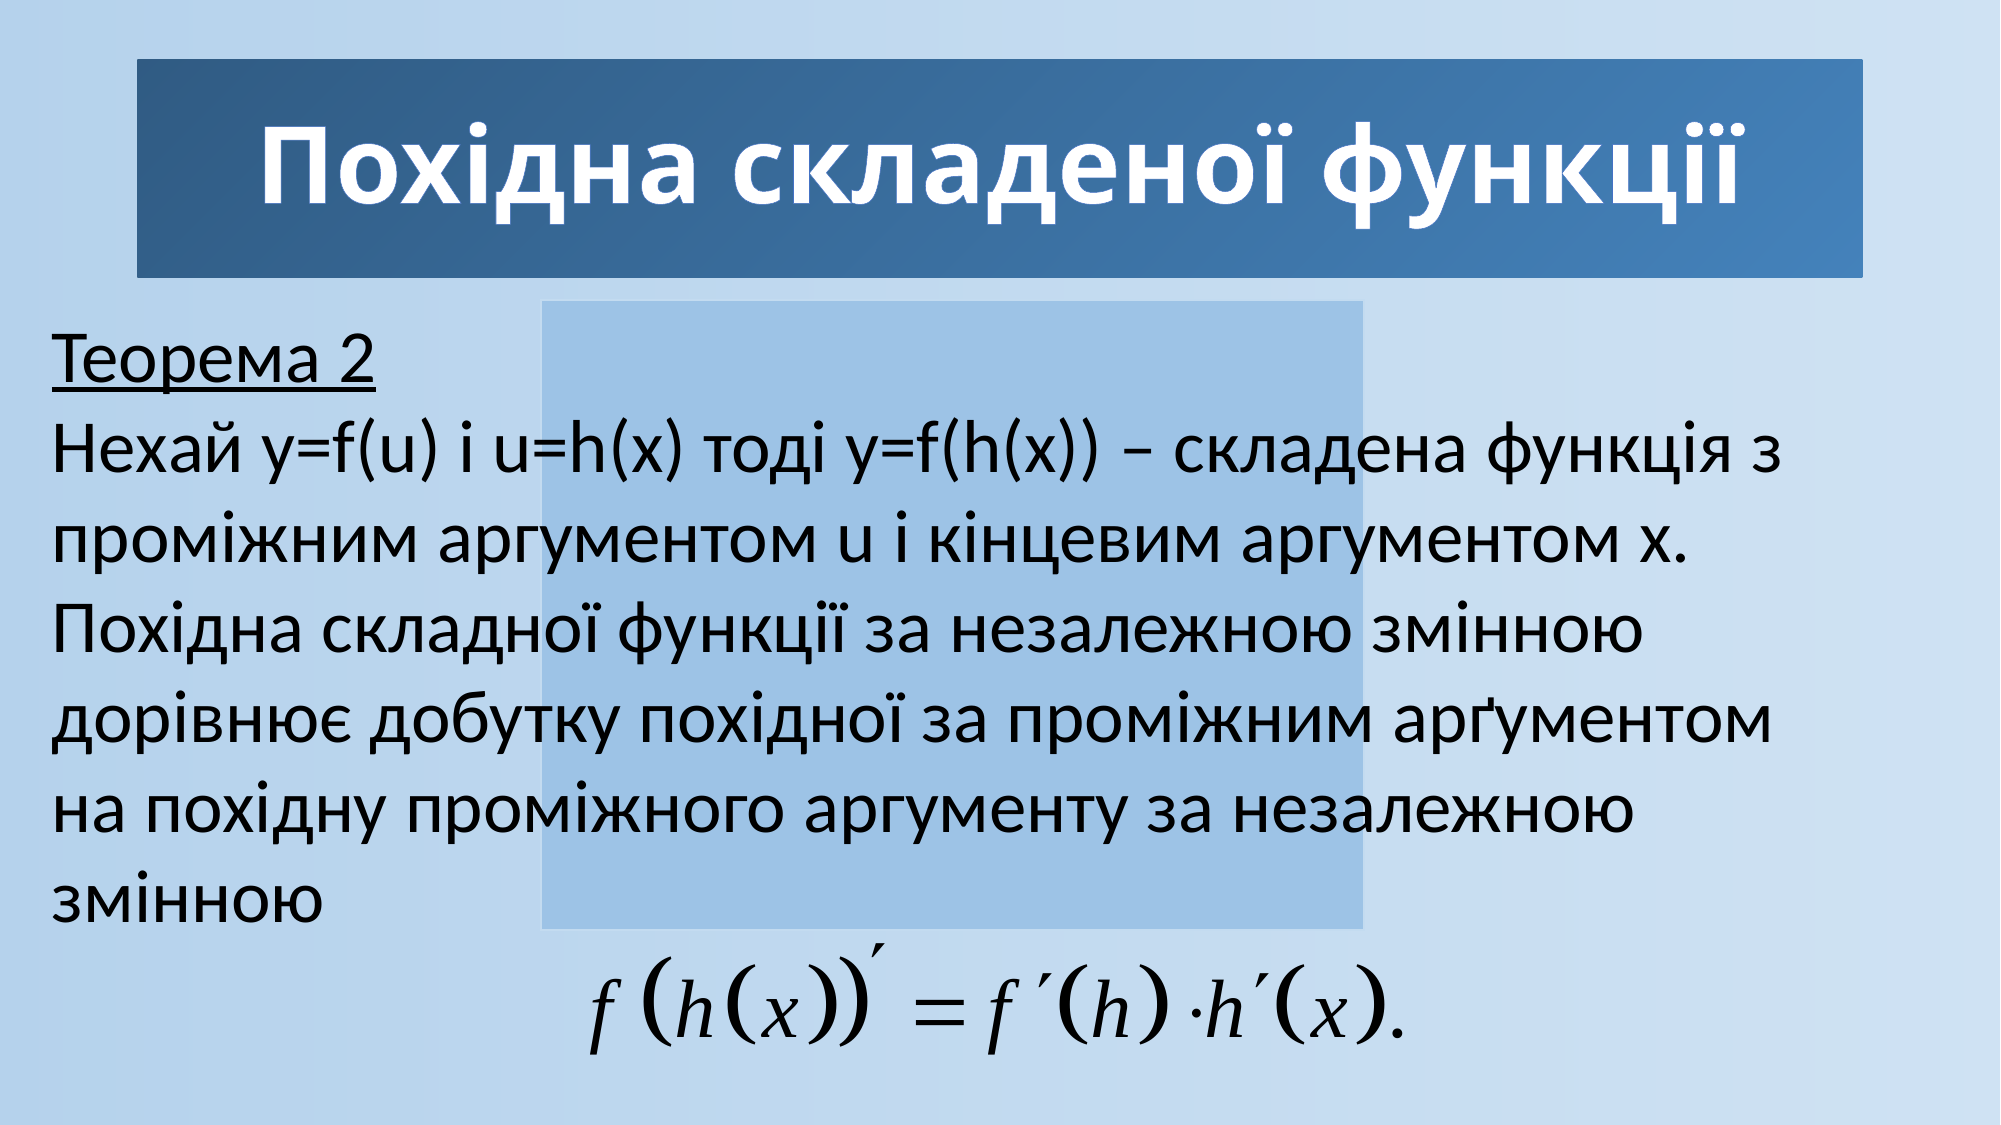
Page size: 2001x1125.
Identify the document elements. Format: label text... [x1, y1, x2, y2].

text_box Теорема 2 Нехай у=f(u) і u=h(x) тоді у=f(h(x)) – складена функція з проміжним аргументом u і кінцевим аргументом х. Похідна складної функції за незалежною змінною дорівнює добутку похідної за проміжним арґументом на похідну проміжного аргументу за незалежною змінною [37, 299, 561, 990]
text_box Теорема 2 Нехай у=f(u) і u=h(x) тоді у=f(h(x)) – складена функція з проміжним аргументом u і кінцевим аргументом х. Похідна складної функції за незалежною змінною дорівнює добутку похідної за проміжним арґументом на похідну проміжного аргументу за незалежною змінною [1417, 299, 1868, 990]
title Похідна складеної функції [137, 59, 1863, 278]
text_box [561, 277, 1417, 1092]
